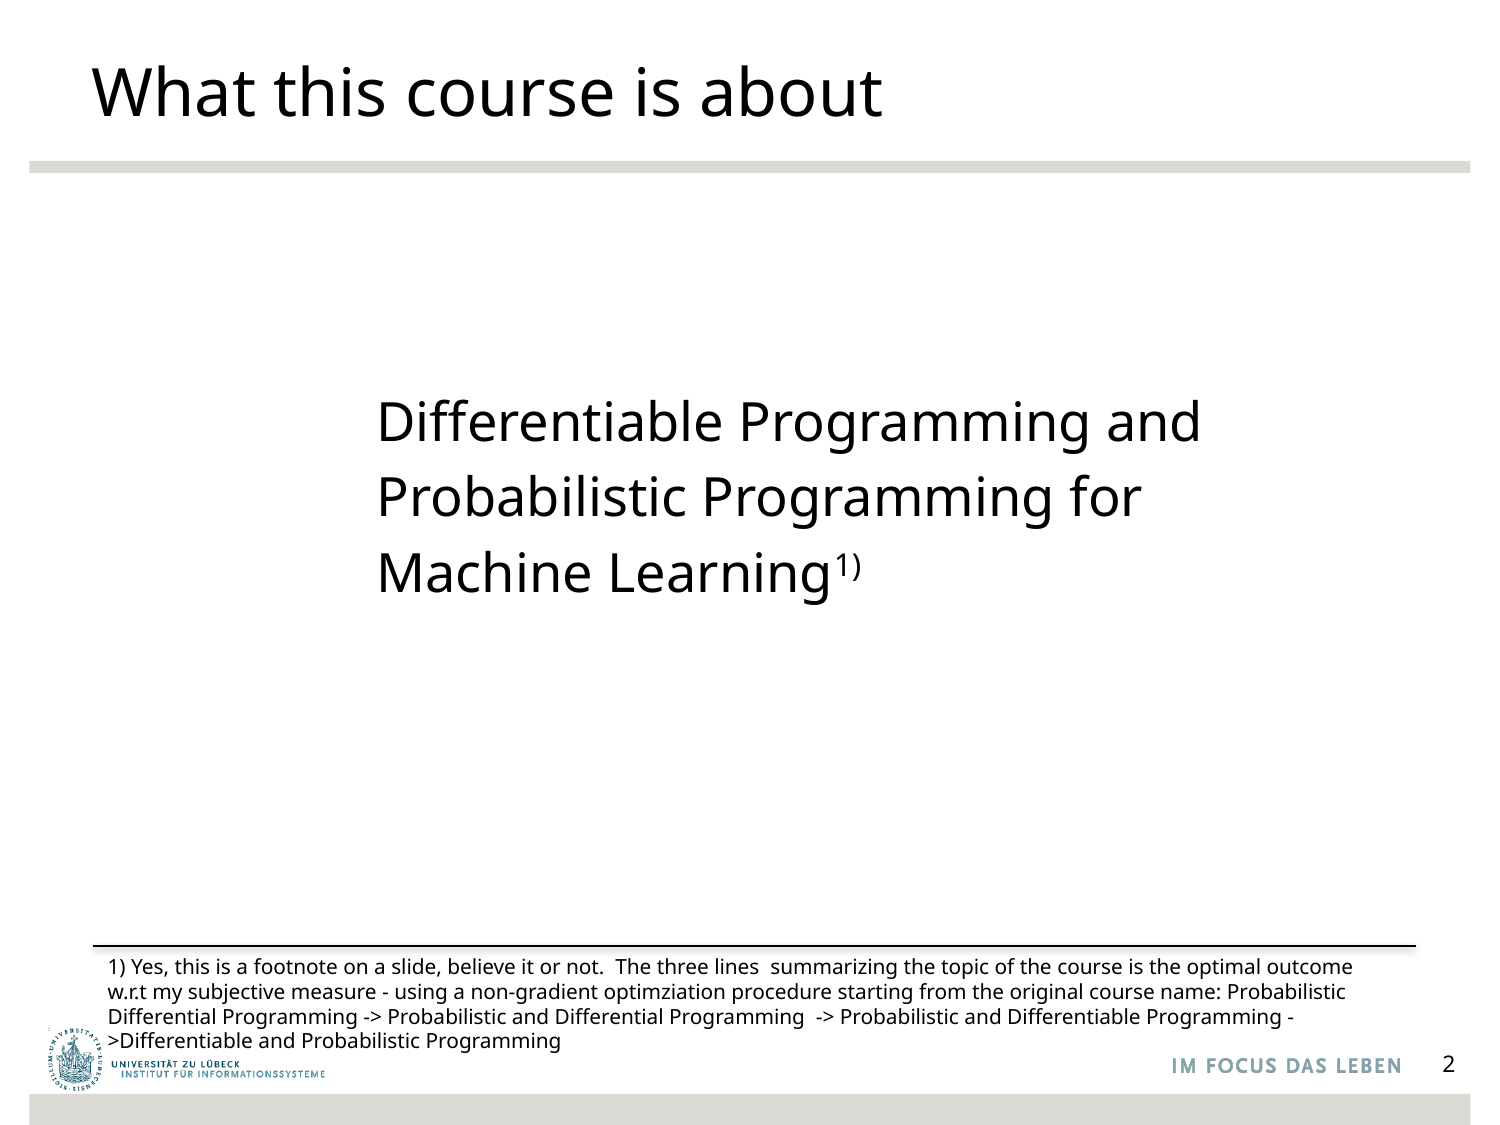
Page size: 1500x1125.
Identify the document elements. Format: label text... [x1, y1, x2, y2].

slide_number 2 [1305, 1050, 1471, 1083]
title What this course is about [76, 42, 1427, 126]
text_box 1) Yes, this is a footnote on a slide, believe it or not. The three lines summarizing the topic of the course is the optimal outcome w.r.t my subjective measure - using a non-gradient optimziation procedure starting from the original course name: Probabilistic Differential Programming -> Probabilistic and Differential Programming -> Probabilistic and Differentiable Programming ->Differentiable and Probabilistic Programming [92, 954, 1411, 1061]
picture [1173, 1061, 1305, 1073]
text_box Differentiable Programming and Probabilistic Programming for Machine Learning1) [361, 379, 1470, 616]
